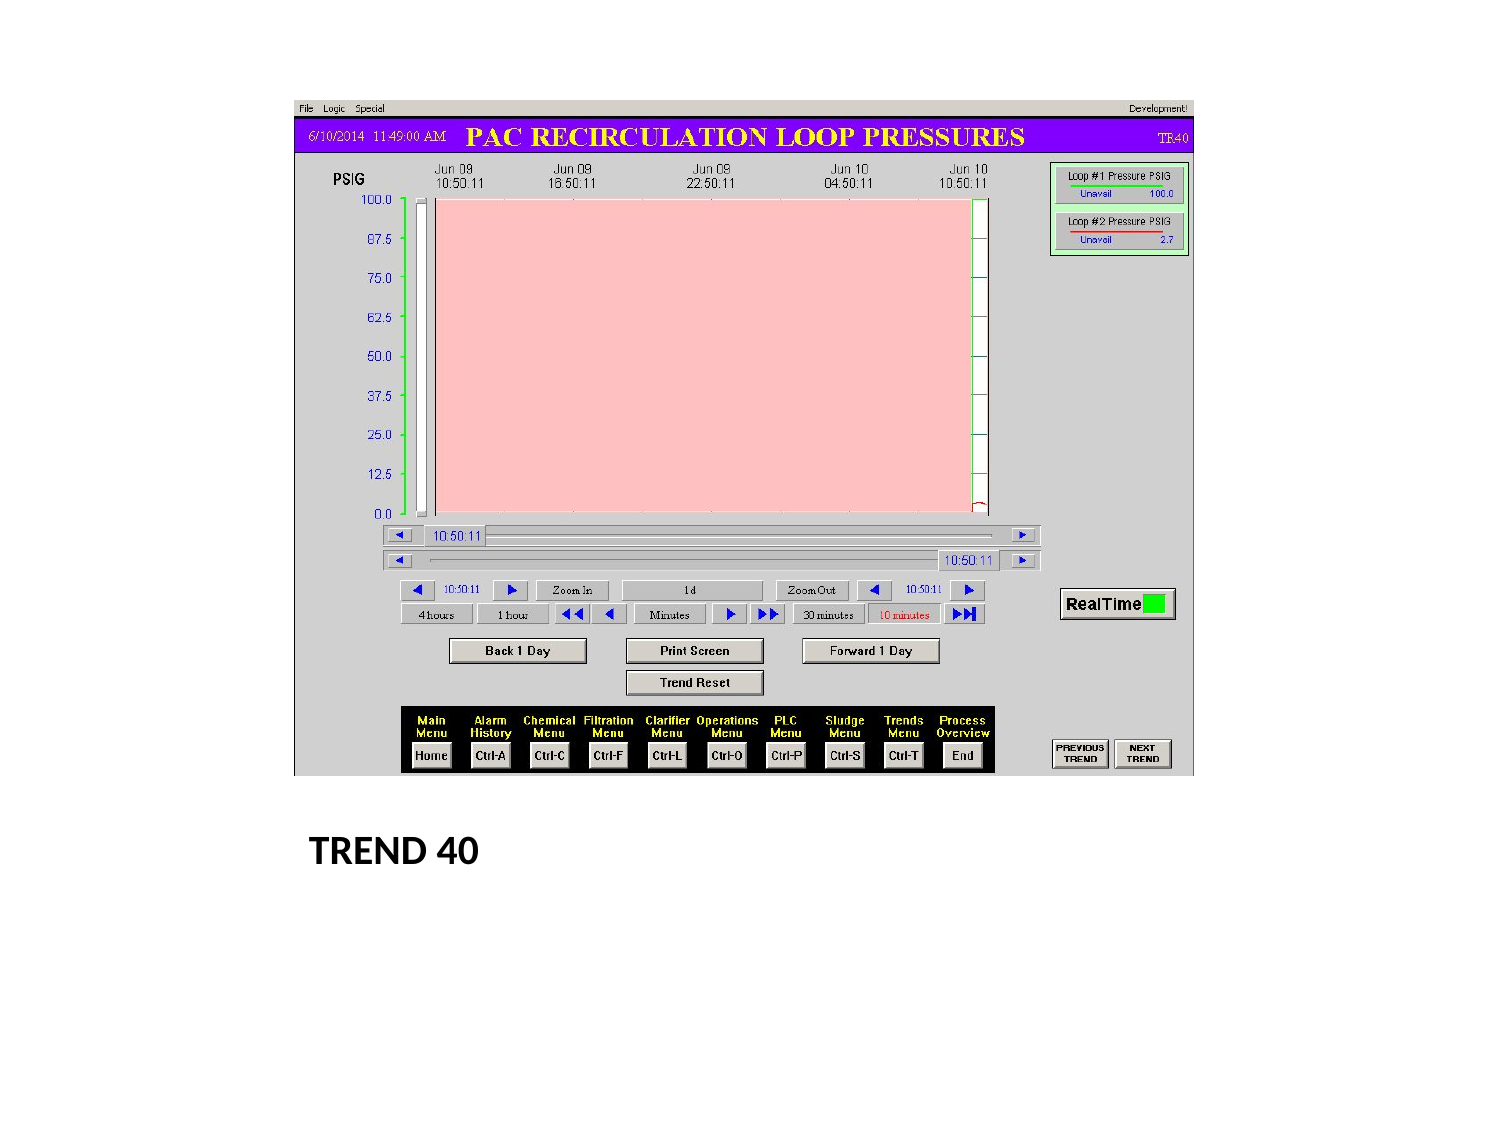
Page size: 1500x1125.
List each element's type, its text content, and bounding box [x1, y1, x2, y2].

title TREND 40 [294, 787, 1194, 881]
picture [293, 100, 1195, 776]
